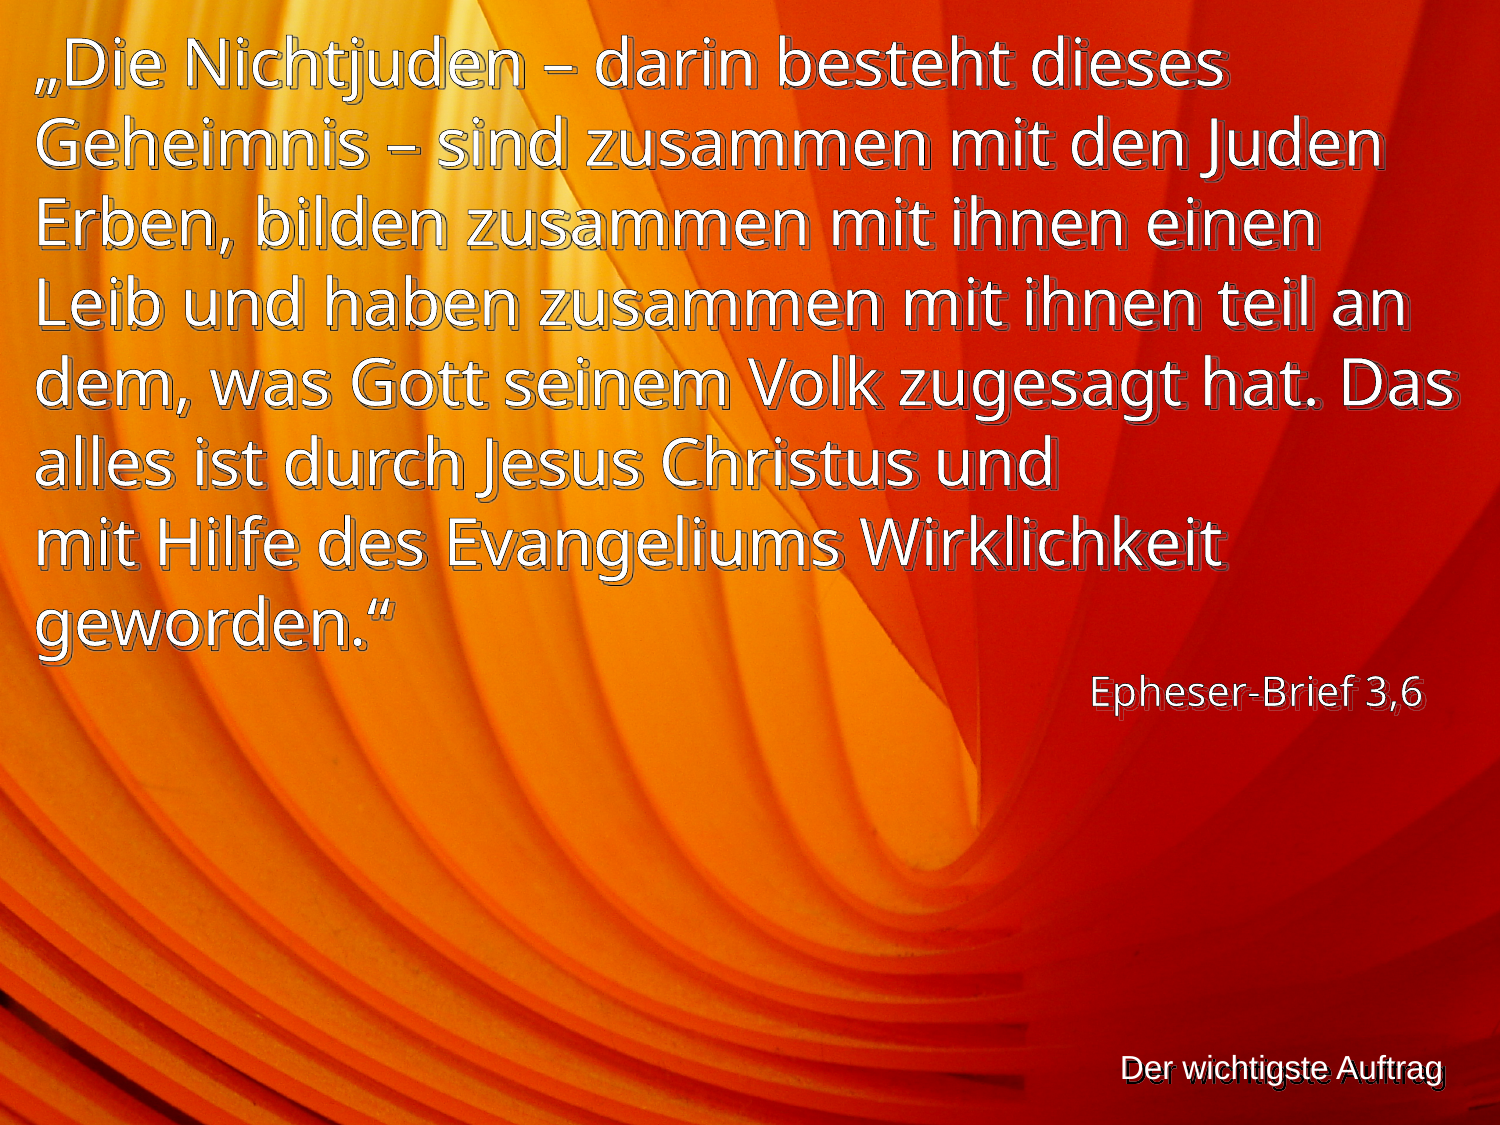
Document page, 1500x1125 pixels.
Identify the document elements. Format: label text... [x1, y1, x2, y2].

text_box Epheser-Brief 3,6 [458, 656, 1439, 722]
text_box „Die Nichtjuden – darin besteht dieses Geheimnis – sind zusammen mit den Juden Erben, bilden zusammen mit ihnen einen Leib und haben zusammen mit ihnen teil an dem, was Gott seinem Volk zugesagt hat. Das alles ist durch Jesus Christus und mit Hilfe des Evangeliums Wirklichkeit geworden.“ [17, 11, 1483, 667]
picture [0, 0, 1500, 1125]
subtitle Der wichtigste Auftrag [832, 1046, 1459, 1095]
